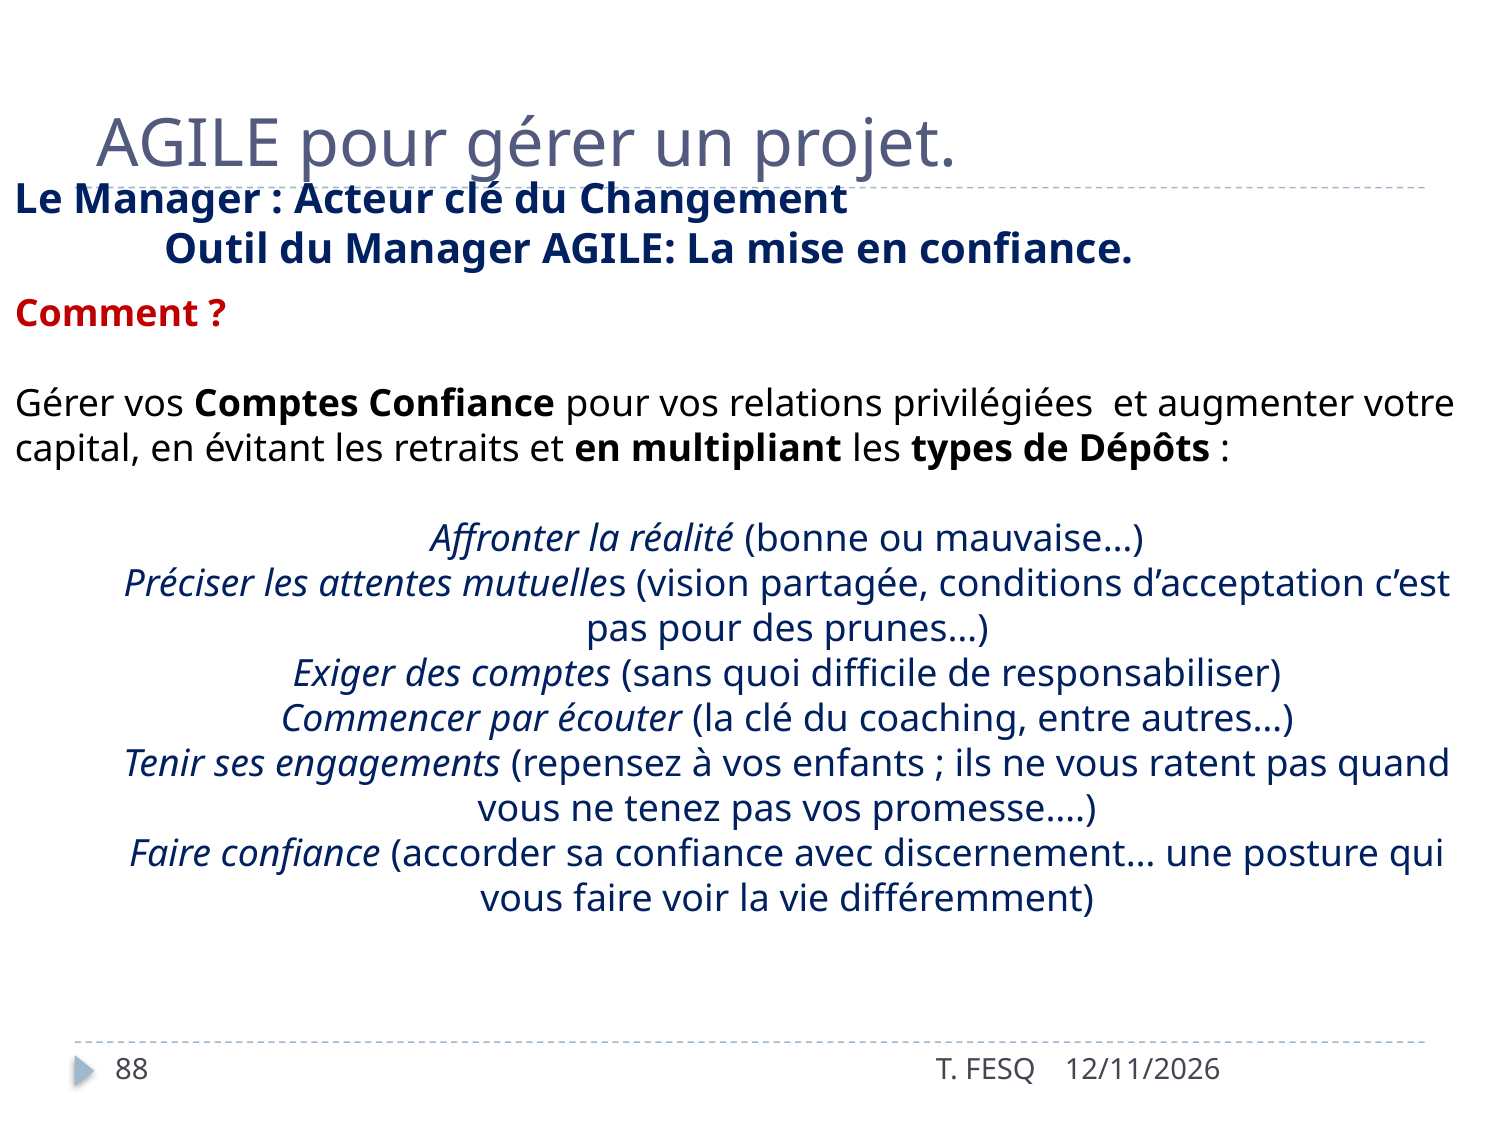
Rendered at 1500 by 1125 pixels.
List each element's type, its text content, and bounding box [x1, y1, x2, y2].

title AGILE pour gérer un projet. [82, 0, 1432, 163]
text_box Le Manager : Acteur clé du Changement Outil du Manager AGILE: La mise en confiance. [0, 163, 1500, 279]
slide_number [1051, 1061, 1426, 1103]
text_box Comment ? Gérer vos Comptes Confiance pour vos relations privilégiées et augmenter votre capital, en évitant les retraits et en multipliant les types de Dépôts : Affronter la réalité (bonne ou mauvaise…) Préciser les attentes mutuelles (vision partagée, conditions d’acceptation c’est pas pour des prunes…) Exiger des comptes (sans quoi difficile de responsabiliser) Commencer par écouter (la clé du coaching, entre autres…) Tenir ses engagements (repensez à vos enfants ; ils ne vous ratent pas quand vous ne tenez pas vos promesse….) Faire confiance (accorder sa confiance avec discernement… une posture qui vous faire voir la vie différemment) [0, 281, 1500, 1061]
slide_number 88 [100, 1061, 426, 1103]
footer T. FESQ [475, 1061, 1051, 1103]
